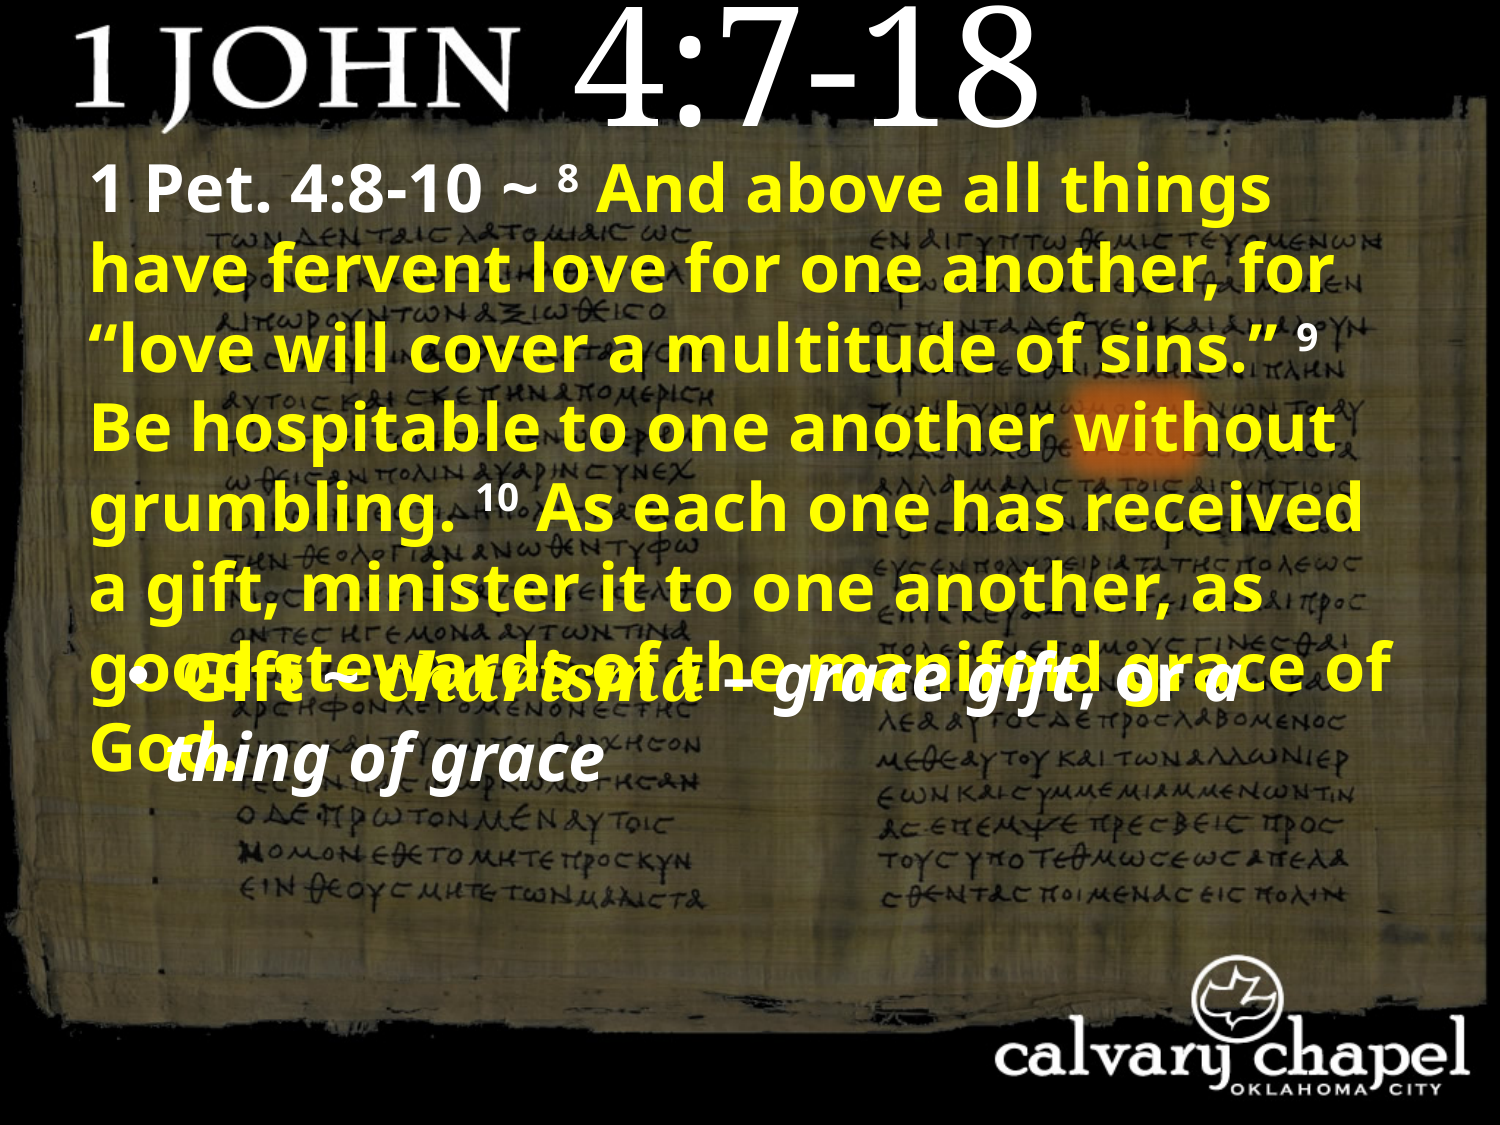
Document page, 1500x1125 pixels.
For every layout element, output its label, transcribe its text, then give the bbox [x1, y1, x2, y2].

picture [0, 0, 1500, 1125]
text_box 1 Pet. 4:8-10 ~ 8 And above all things have fervent love for one another, for “love will cover a multitude of sins.” 9 Be hospitable to one another without grumbling. 10 As each one has received a gift, minister it to one another, as good stewards of the manifold grace of God. [73, 138, 1424, 793]
text_box 4:7-18 [558, 0, 1202, 167]
text_box Gift ~ charisma – grace gift, or a thing of grace [111, 626, 1429, 802]
